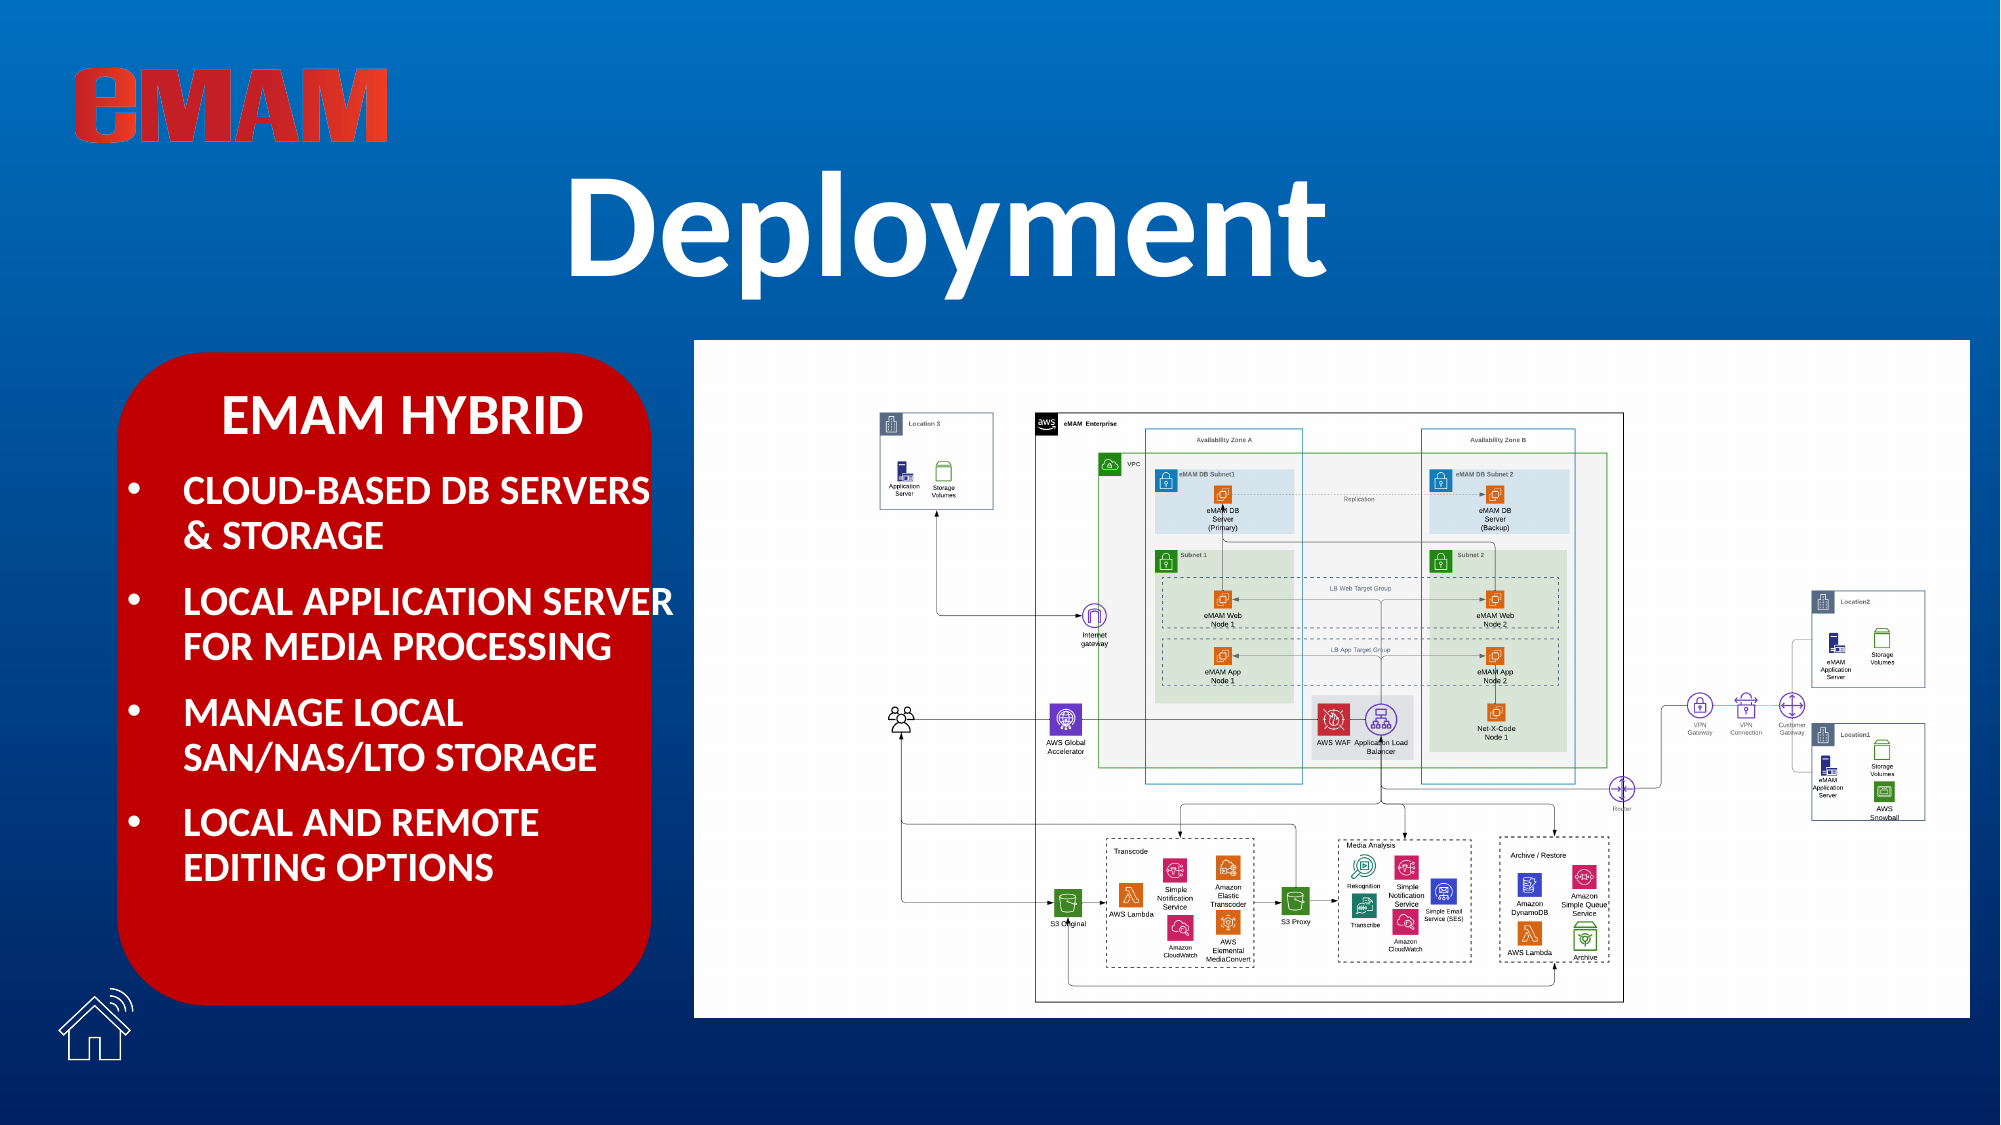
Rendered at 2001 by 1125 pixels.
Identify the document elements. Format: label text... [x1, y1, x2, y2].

picture [52, 986, 137, 1071]
picture [694, 340, 1970, 1018]
text_box Deployment [548, 119, 1393, 315]
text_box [111, 352, 694, 1006]
picture [75, 68, 387, 143]
